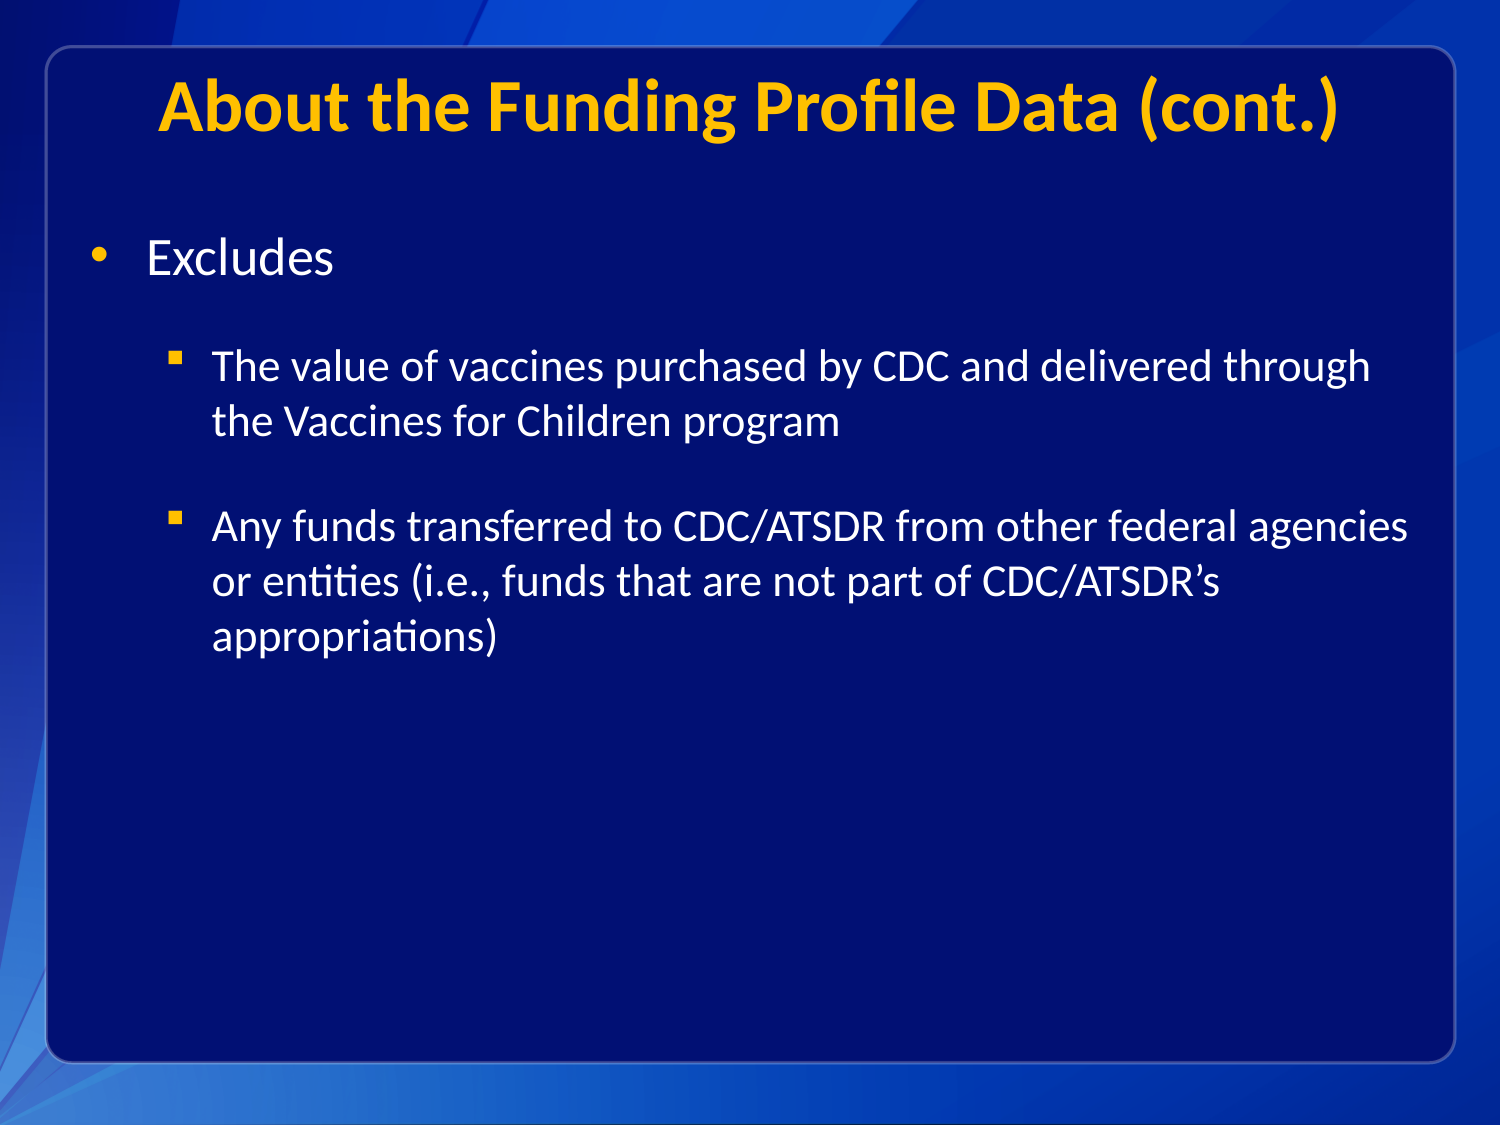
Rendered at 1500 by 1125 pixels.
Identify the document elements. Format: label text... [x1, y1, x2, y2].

title About the Funding Profile Data (cont.) [75, 45, 1425, 154]
list Excludes The value of vaccines purchased by CDC and delivered through the Vaccines for Children program Any funds transferred to CDC/ATSDR from other federal agencies or entities (i.e., funds that are not part of CDC/ATSDR’s appropriations) [75, 213, 1425, 1125]
picture [0, 0, 1500, 1125]
